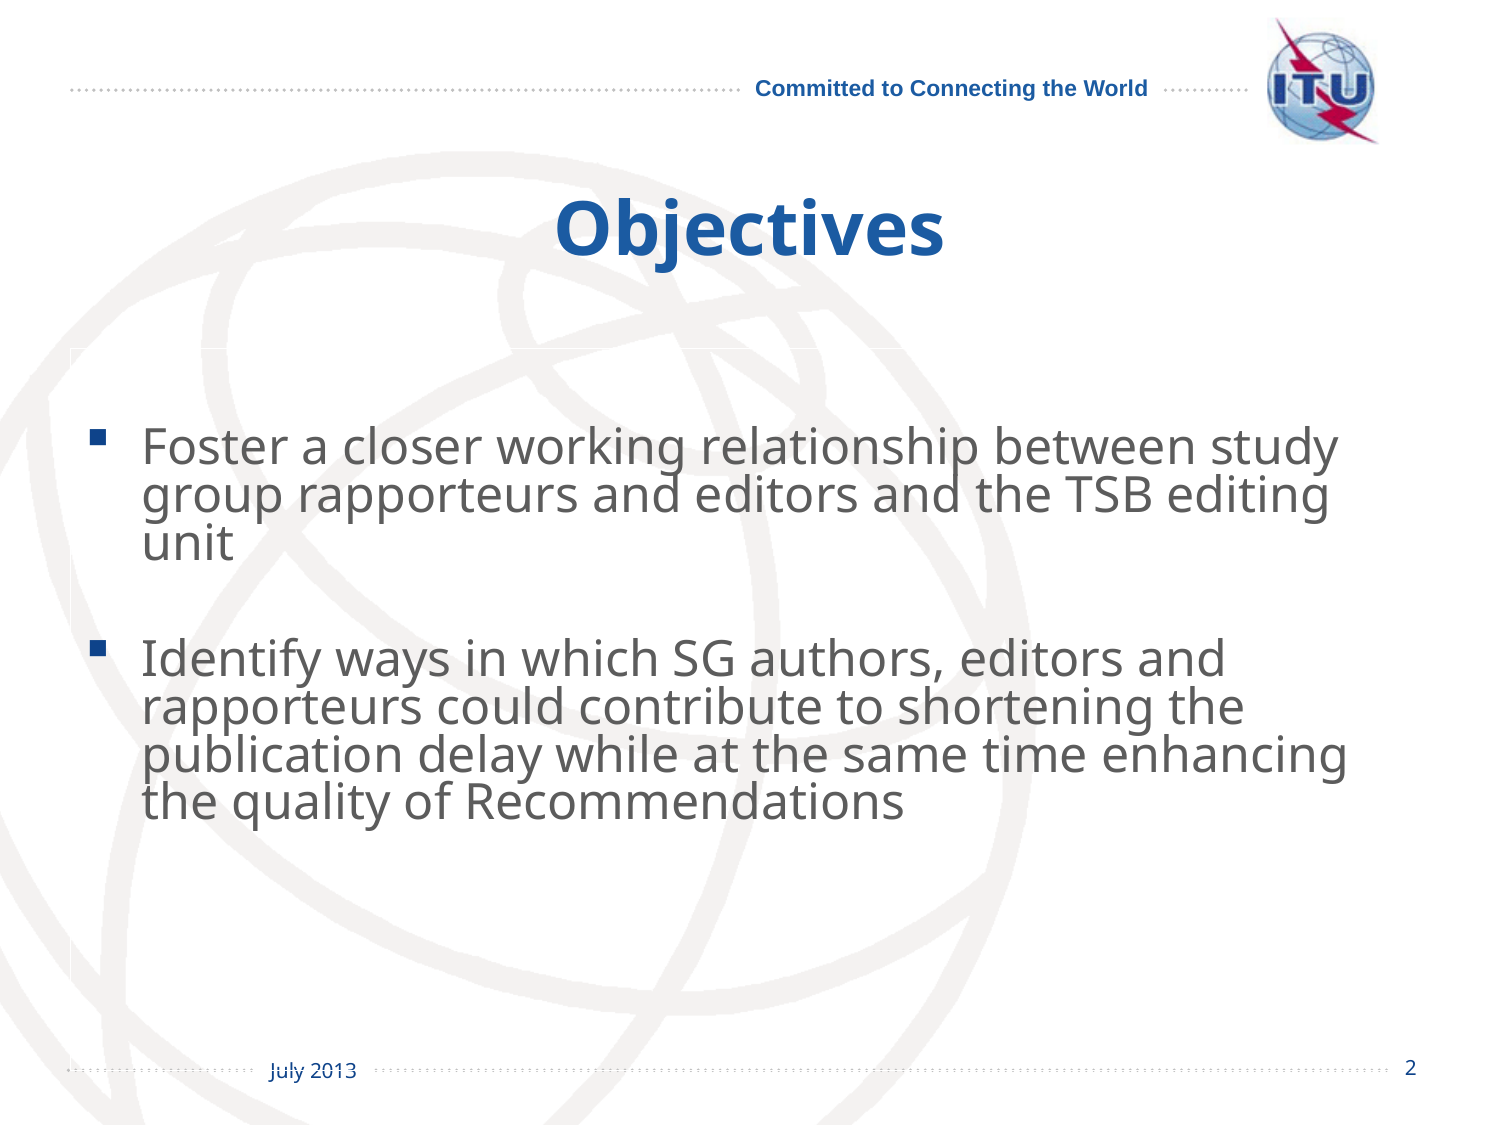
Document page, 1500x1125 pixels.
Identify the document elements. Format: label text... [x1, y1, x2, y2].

list Foster a closer working relationship between study group rapporteurs and editors and the TSB editing unit Identify ways in which SG authors, editors and rapporteurs could contribute to shortening the publication delay while at the same time enhancing the quality of Recommendations [70, 348, 1412, 1071]
picture [0, 132, 1061, 1125]
slide_number 2 [1389, 1046, 1432, 1088]
title Objectives [112, 172, 1388, 279]
picture [1222, 7, 1428, 165]
